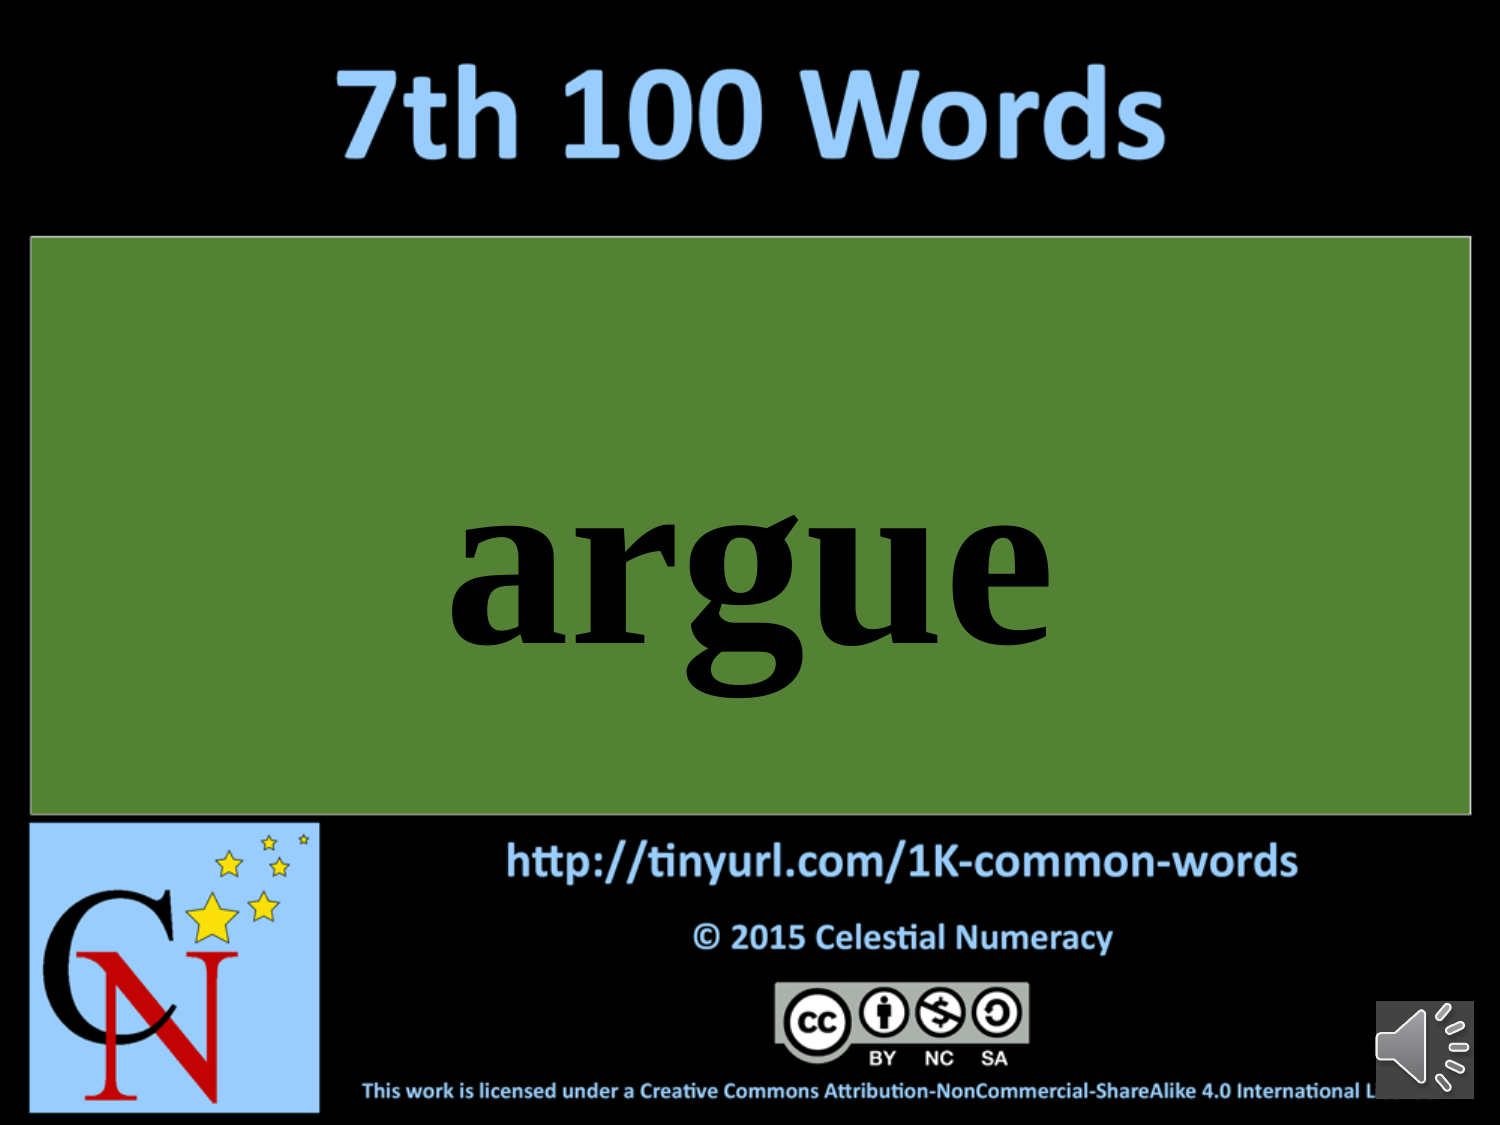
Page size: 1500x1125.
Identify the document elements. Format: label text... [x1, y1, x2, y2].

title argue [103, 453, 1397, 672]
picture [0, 0, 1500, 1125]
